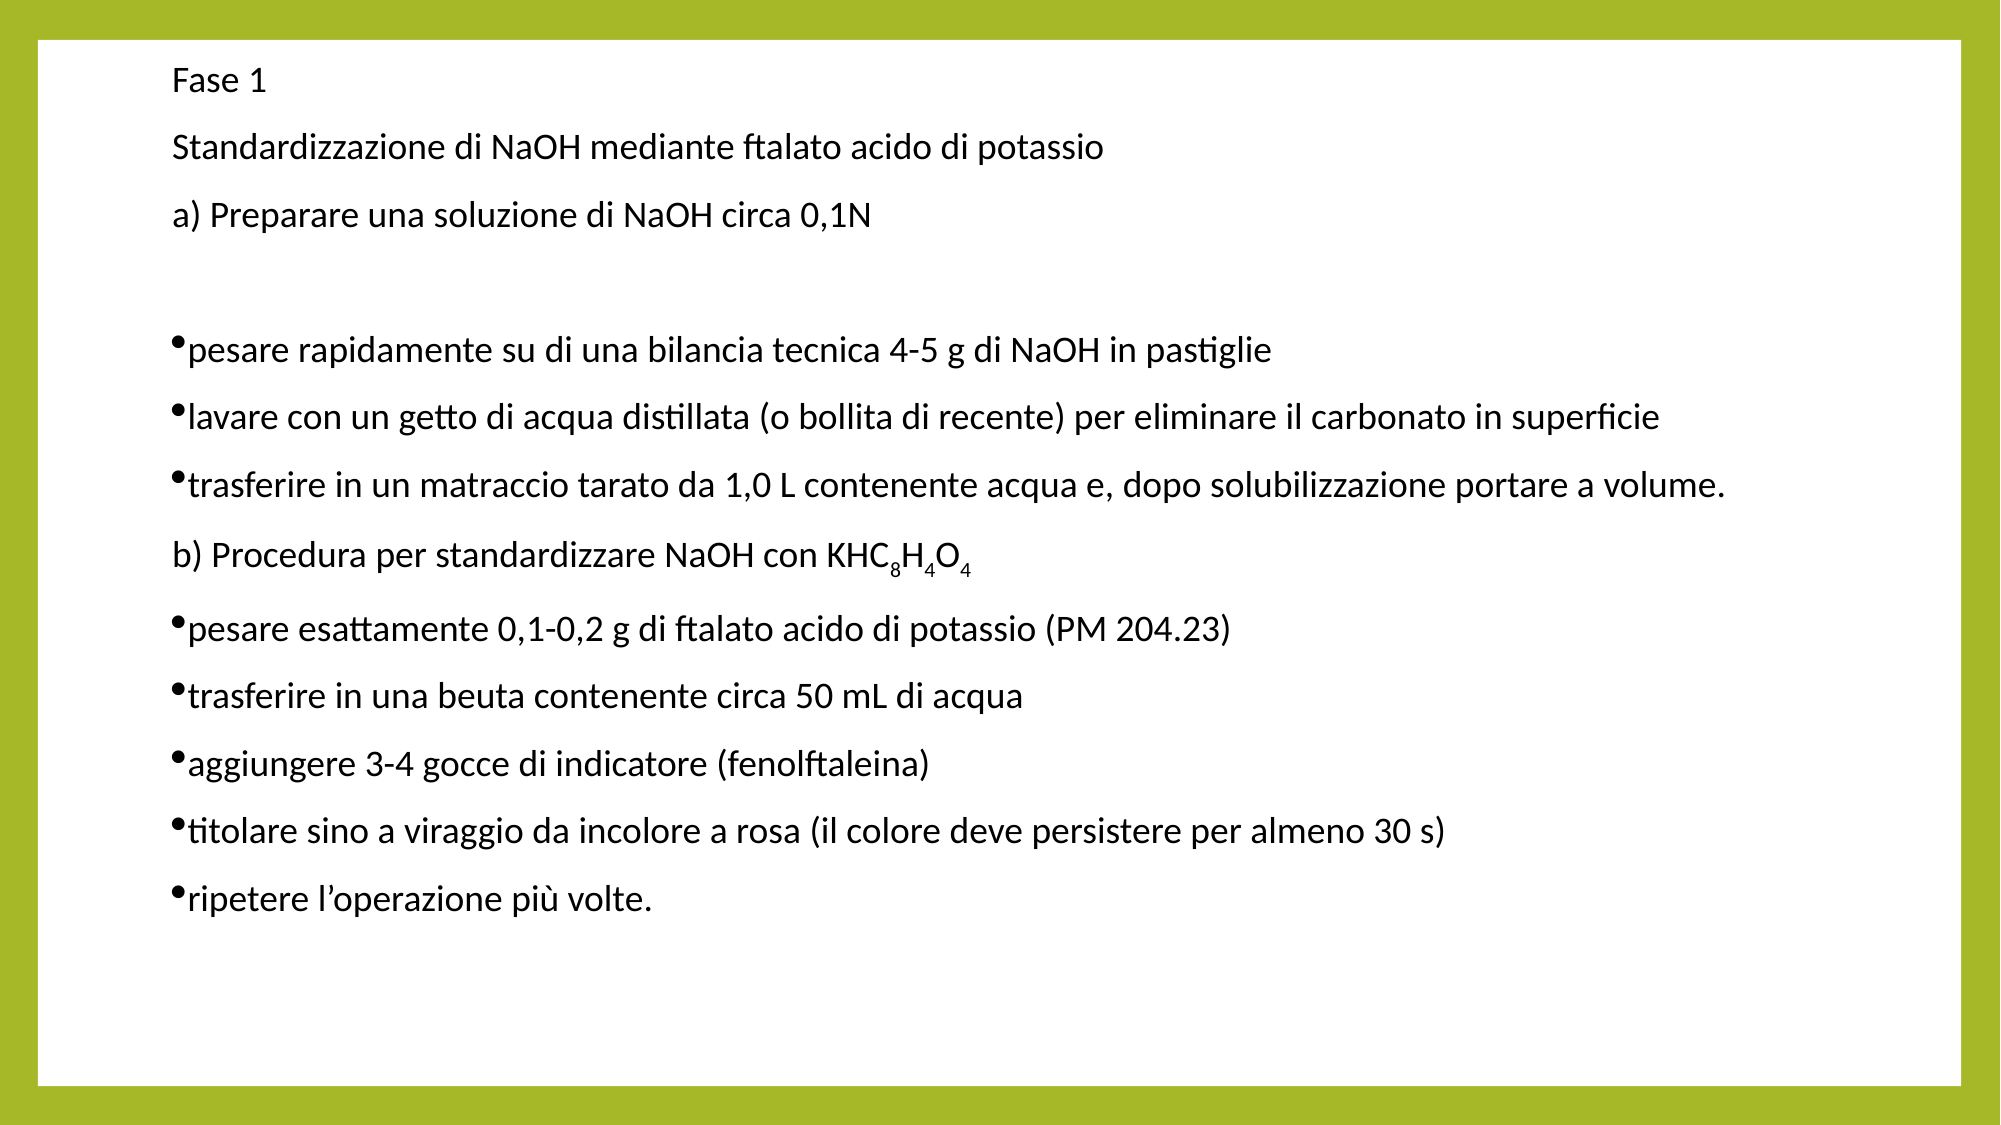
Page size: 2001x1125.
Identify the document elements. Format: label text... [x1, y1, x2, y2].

text_box Fase 1 Standardizzazione di NaOH mediante ftalato acido di potassio a) Preparare una soluzione di NaOH circa 0,1N pesare rapidamente su di una bilancia tecnica 4-5 g di NaOH in pastiglie lavare con un getto di acqua distillata (o bollita di recente) per eliminare il carbonato in superficie trasferire in un matraccio tarato da 1,0 L contenente acqua e, dopo solubilizzazione portare a volume. b) Procedura per standardizzare NaOH con KHC8H4O4 pesare esattamente 0,1-0,2 g di ftalato acido di potassio (PM 204.23) trasferire in una beuta contenente circa 50 mL di acqua aggiungere 3-4 gocce di indicatore (fenolftaleina) titolare sino a viraggio da incolore a rosa (il colore deve persistere per almeno 30 s) ripetere l’operazione più volte. [157, 24, 1743, 972]
